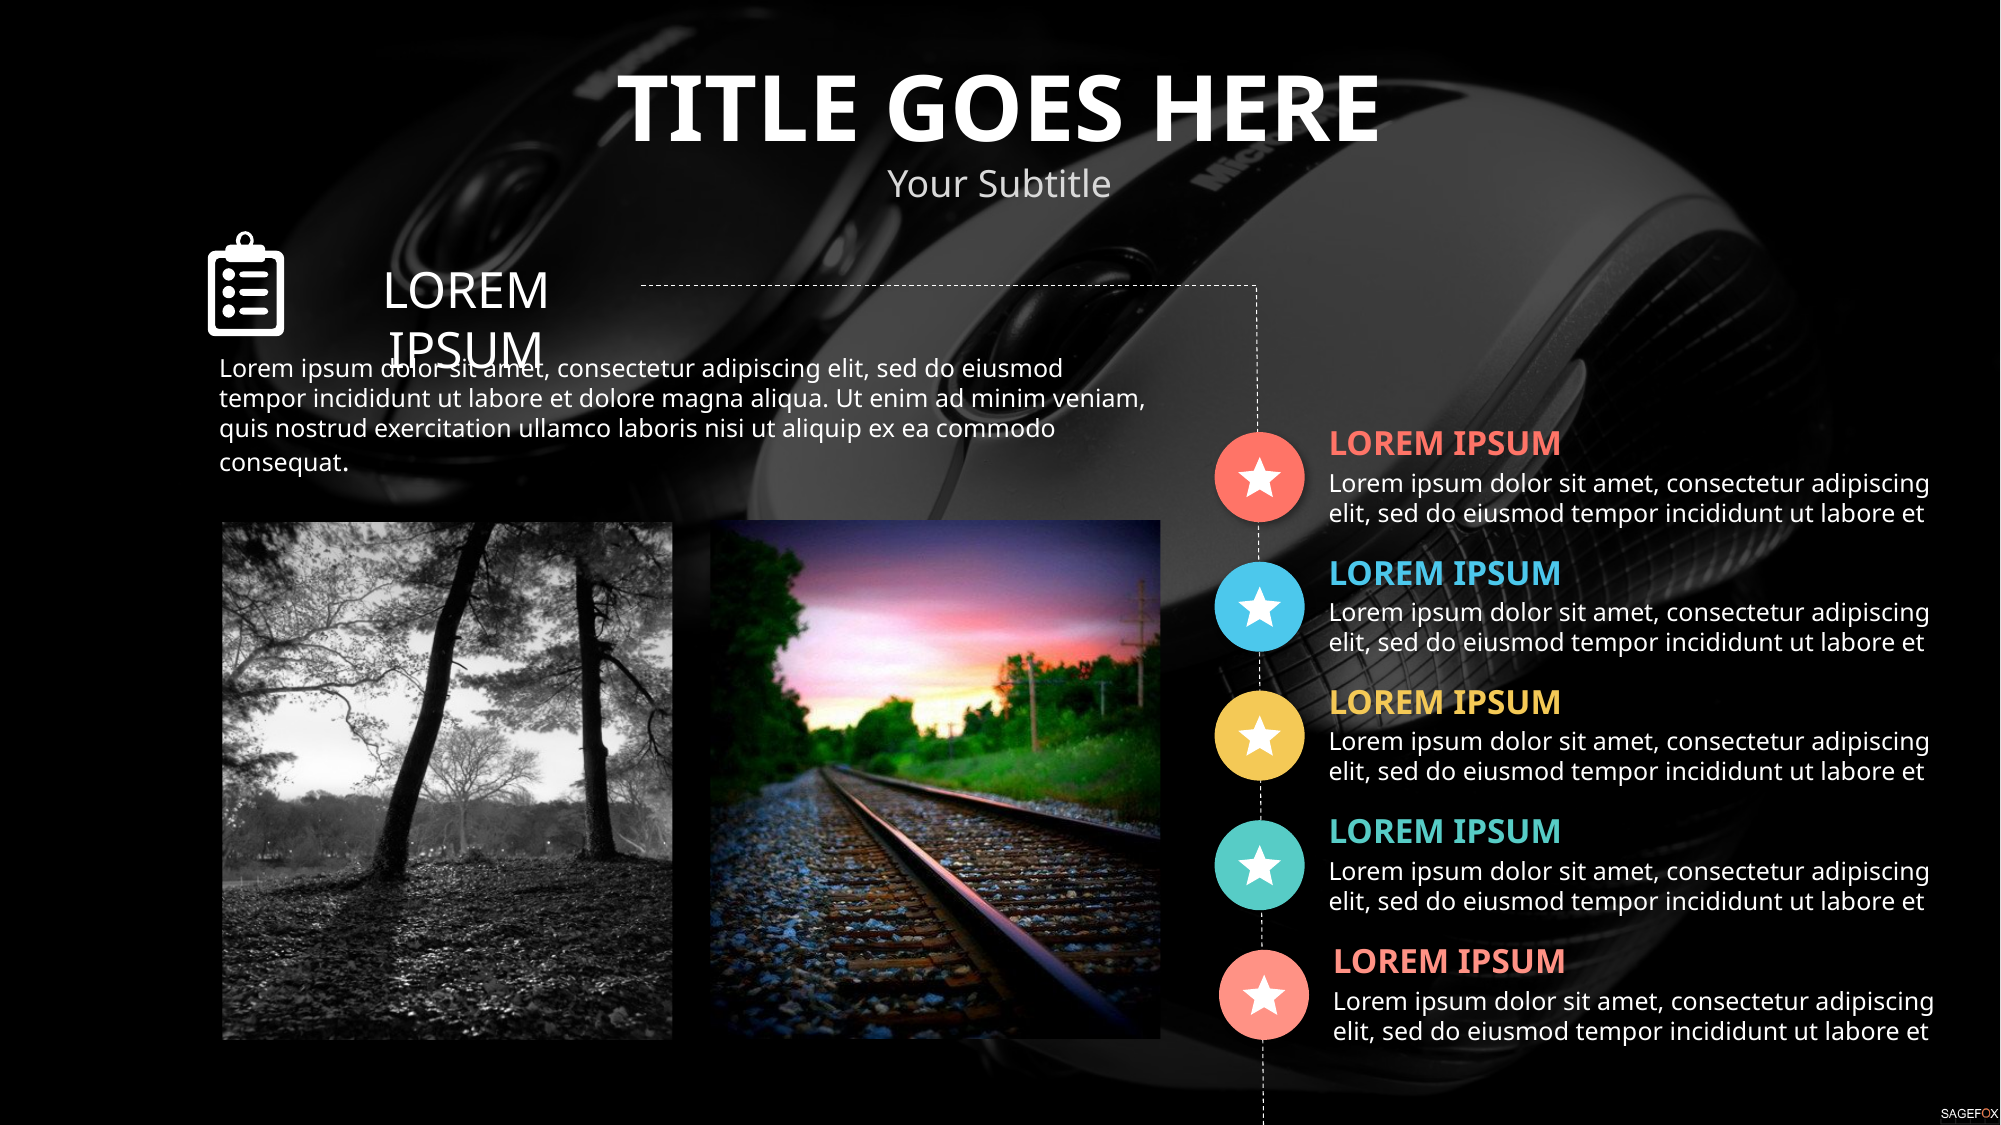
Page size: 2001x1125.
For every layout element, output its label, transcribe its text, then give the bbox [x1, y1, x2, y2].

text_box TITLE GOES HERE Your Subtitle [548, 42, 1452, 212]
picture [0, 0, 2001, 1125]
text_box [1256, 523, 1264, 561]
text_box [1256, 652, 1264, 690]
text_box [1214, 561, 1305, 652]
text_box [1256, 287, 1264, 432]
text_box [207, 231, 285, 337]
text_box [1256, 911, 1264, 949]
text_box LOREM IPSUM Lorem ipsum dolor sit amet, consectetur adipiscing elit, sed do eiusmod tempor incididunt ut labore et [1318, 417, 1953, 533]
text_box LOREM IPSUM Lorem ipsum dolor sit amet, consectetur adipiscing elit, sed do eiusmod tempor incididunt ut labore et [1318, 805, 1953, 921]
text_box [1214, 690, 1305, 781]
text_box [1256, 781, 1264, 820]
text_box LOREM IPSUM Lorem ipsum dolor sit amet, consectetur adipiscing elit, sed do eiusmod tempor incididunt ut labore et [1318, 675, 1953, 791]
text_box [221, 521, 673, 1041]
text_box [1214, 432, 1305, 523]
text_box LOREM IPSUM [292, 250, 642, 344]
text_box [709, 520, 1161, 1039]
text_box Lorem ipsum dolor sit amet, consectetur adipiscing elit, sed do eiusmod tempor incididunt ut labore et dolore magna aliqua. Ut enim ad minim veniam, quis nostrud exercitation ullamco laboris nisi ut aliquip ex ea commodo consequat. [204, 344, 1168, 485]
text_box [1218, 949, 1309, 1040]
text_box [1256, 1040, 1264, 1125]
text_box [1214, 820, 1305, 911]
text_box LOREM IPSUM Lorem ipsum dolor sit amet, consectetur adipiscing elit, sed do eiusmod tempor incididunt ut labore et [1322, 935, 1958, 1050]
text_box LOREM IPSUM Lorem ipsum dolor sit amet, consectetur adipiscing elit, sed do eiusmod tempor incididunt ut labore et [1318, 546, 1953, 662]
